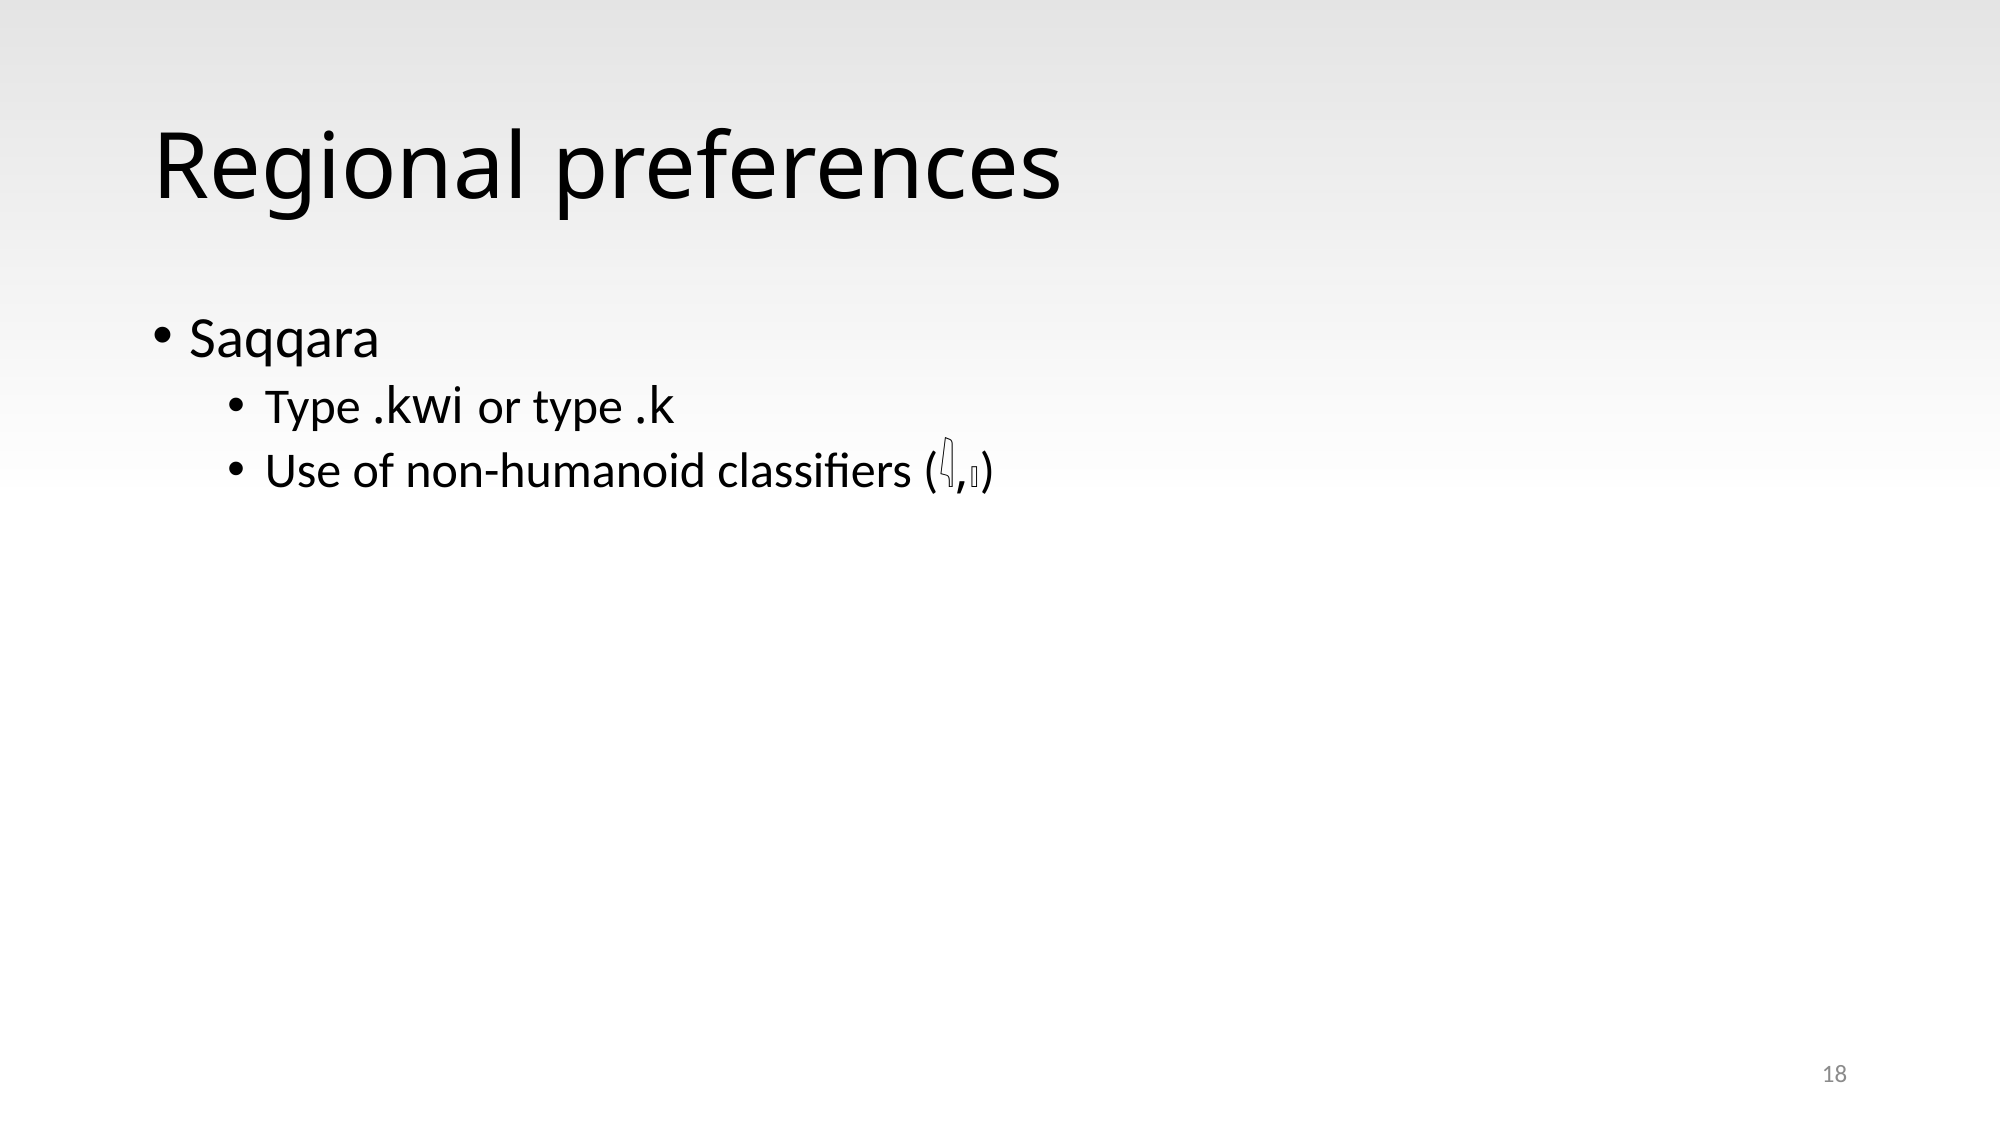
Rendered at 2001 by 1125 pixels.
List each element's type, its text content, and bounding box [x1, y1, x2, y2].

list Saqqara Type .kwi or type .k Use of non-humanoid classifiers (𓇋,𓏤) [137, 299, 1863, 1014]
title Regional preferences [137, 59, 1863, 278]
slide_number 18 [1412, 1042, 1863, 1103]
